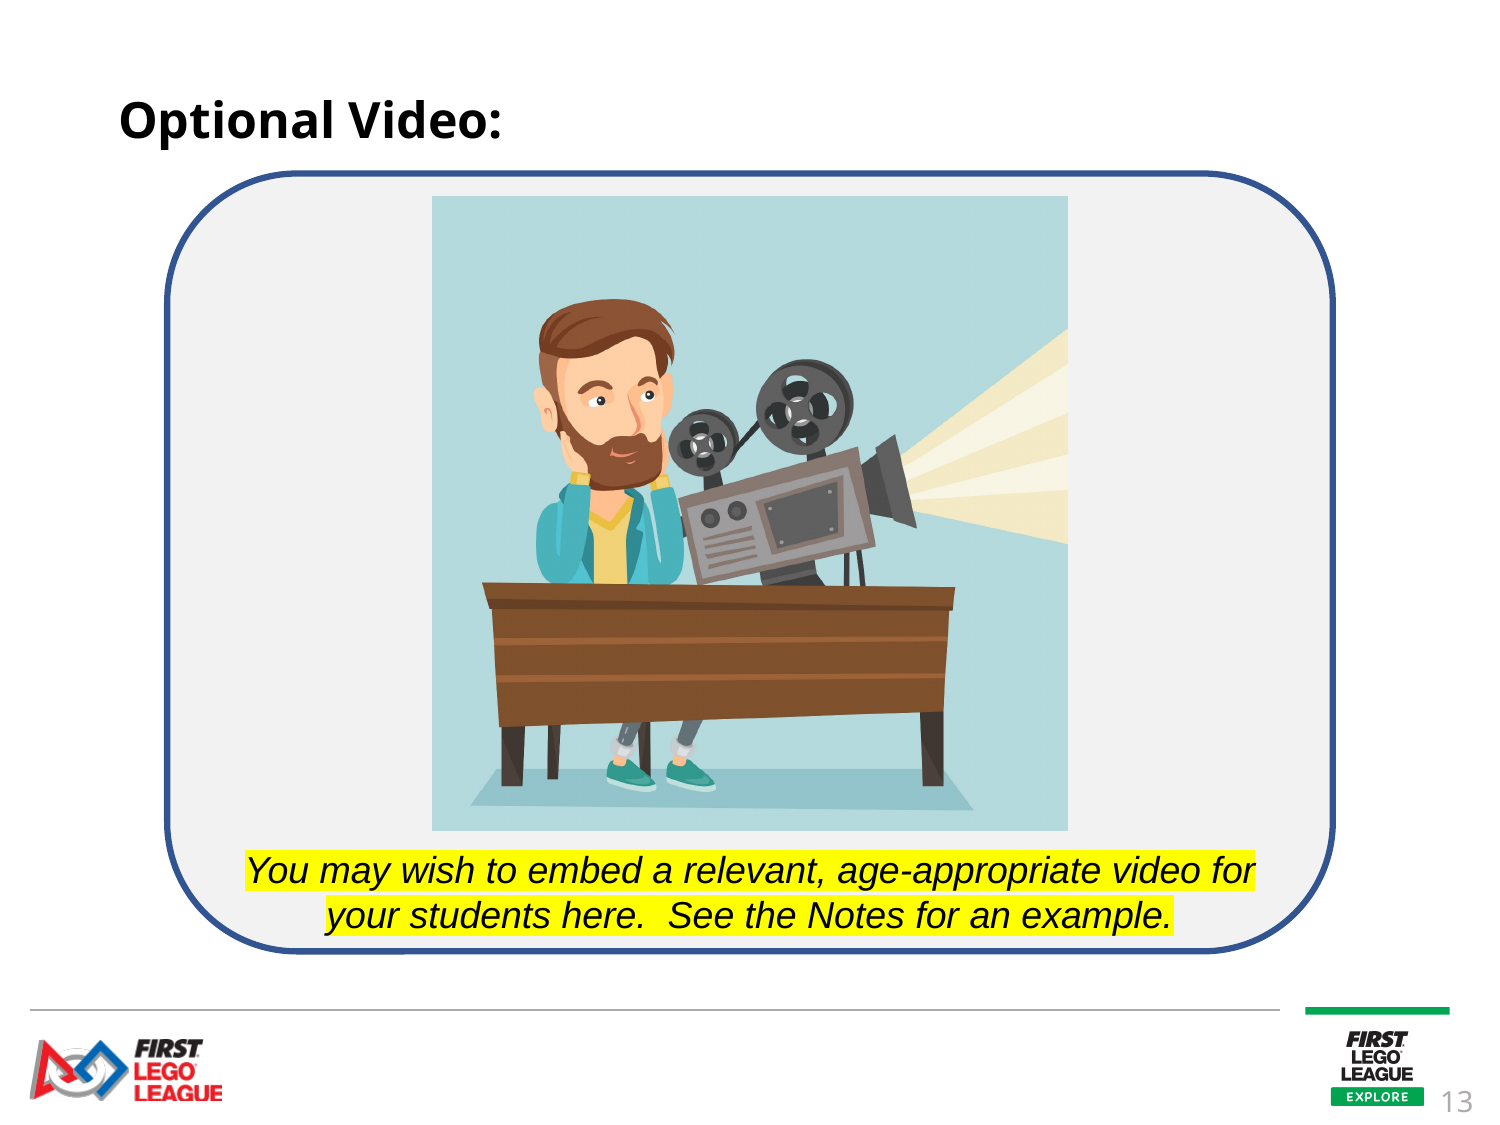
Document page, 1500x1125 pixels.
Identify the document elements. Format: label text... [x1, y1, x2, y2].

text_box You may wish to embed a relevant, age-appropriate video for your students here. See the Notes for an example. [192, 838, 1308, 944]
title Optional Video: [103, 59, 1397, 185]
slide_number 13 [1425, 1076, 1493, 1111]
text_box [250, 944, 1250, 953]
picture [432, 196, 1068, 832]
text_box [166, 185, 1334, 900]
